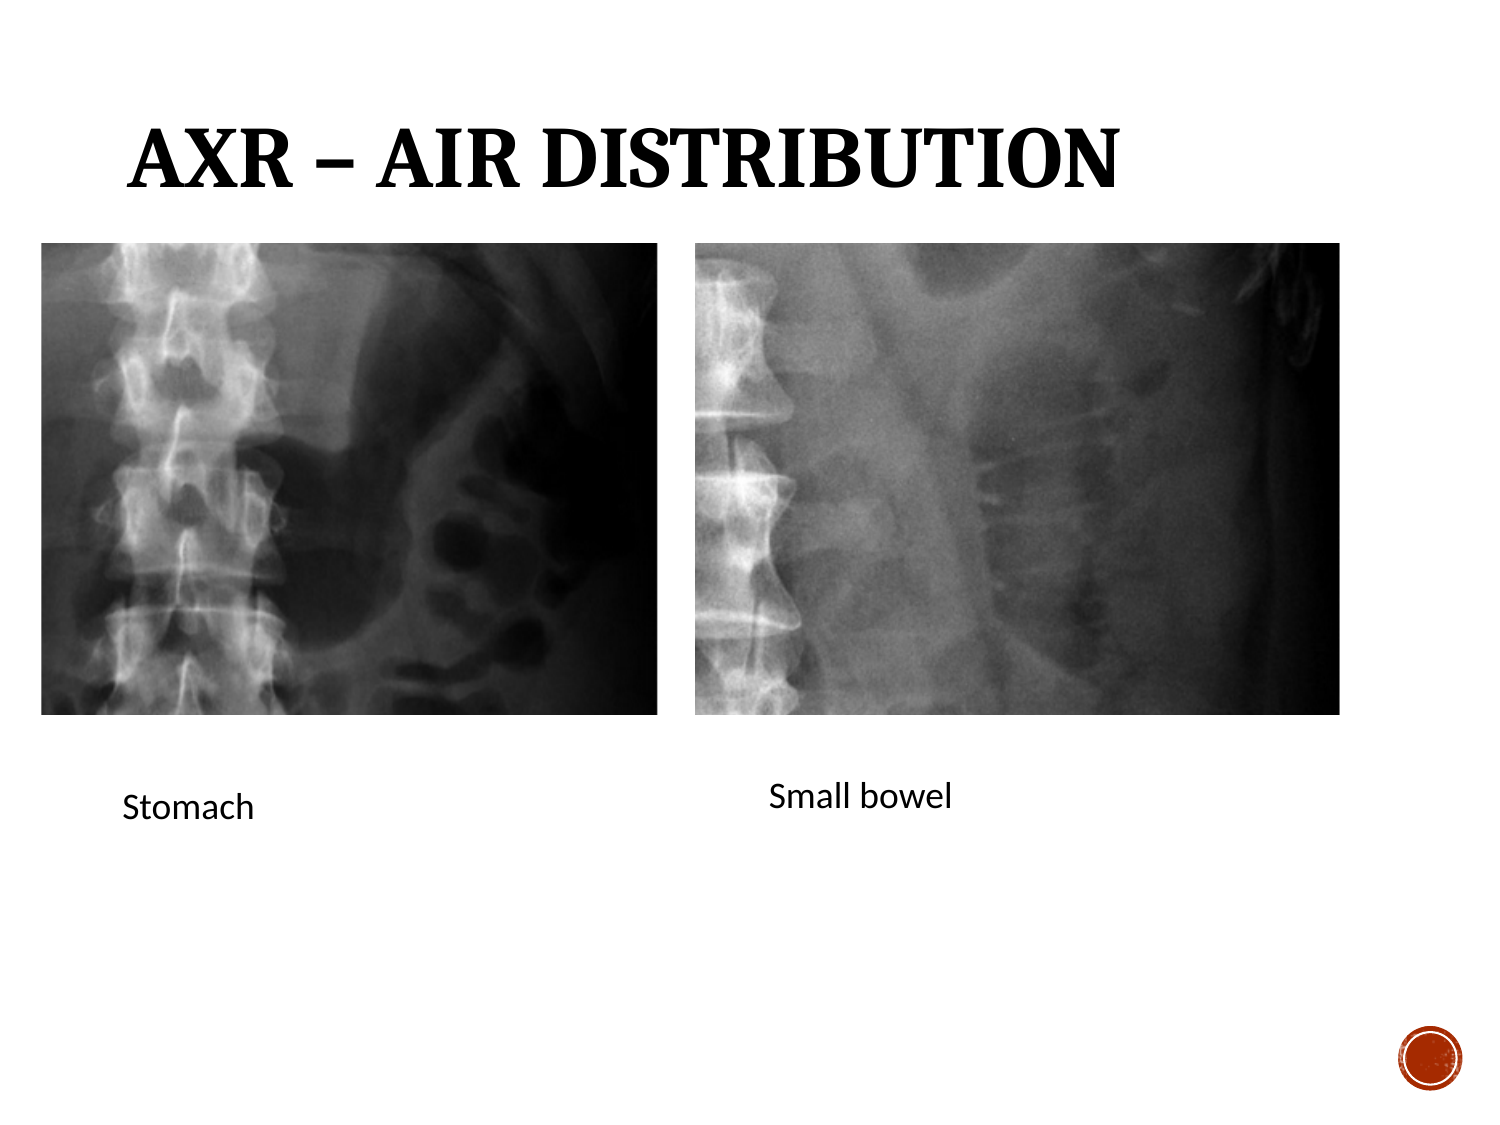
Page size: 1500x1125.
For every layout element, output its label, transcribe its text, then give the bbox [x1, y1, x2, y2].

text_box Small bowel [753, 763, 976, 823]
picture [41, 243, 658, 715]
title AXR – Air Distribution [112, 79, 1388, 344]
picture [695, 243, 1343, 715]
text_box Stomach [107, 775, 279, 835]
